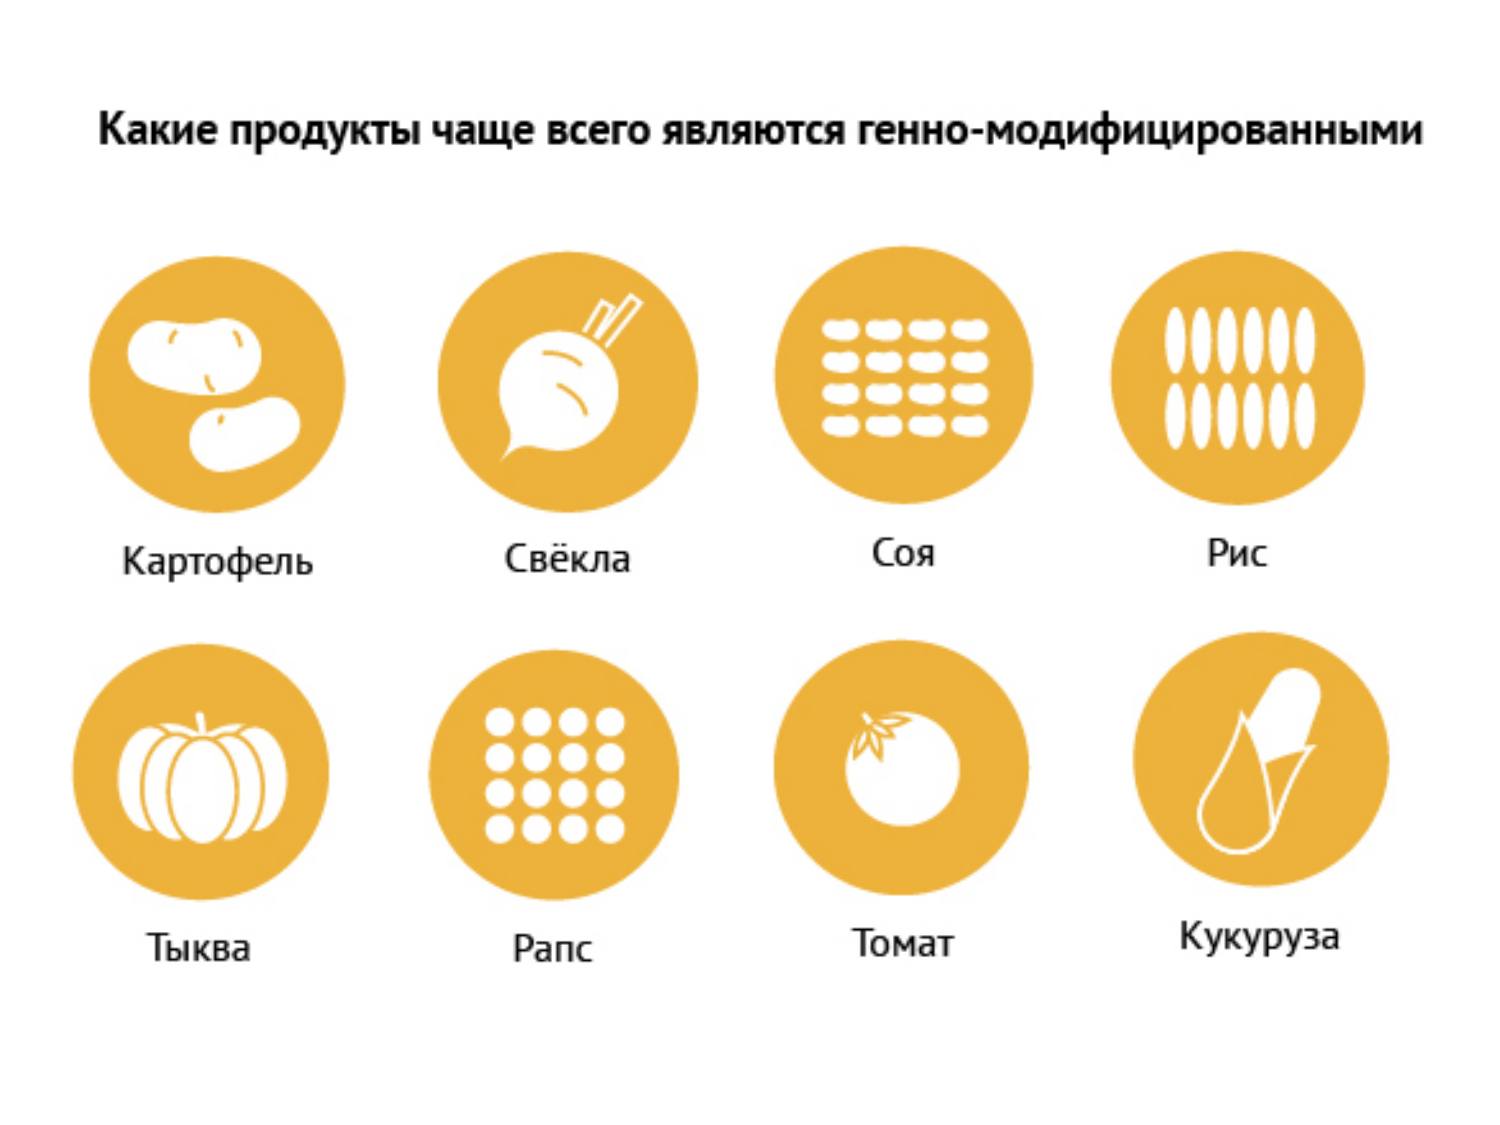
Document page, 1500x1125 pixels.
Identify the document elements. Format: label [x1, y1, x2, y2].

picture [1092, 231, 1400, 605]
picture [430, 235, 735, 602]
picture [64, 640, 363, 1000]
picture [88, 77, 1442, 176]
picture [88, 255, 373, 611]
picture [1131, 623, 1426, 989]
picture [418, 626, 705, 985]
picture [762, 631, 1055, 980]
picture [758, 227, 1055, 595]
